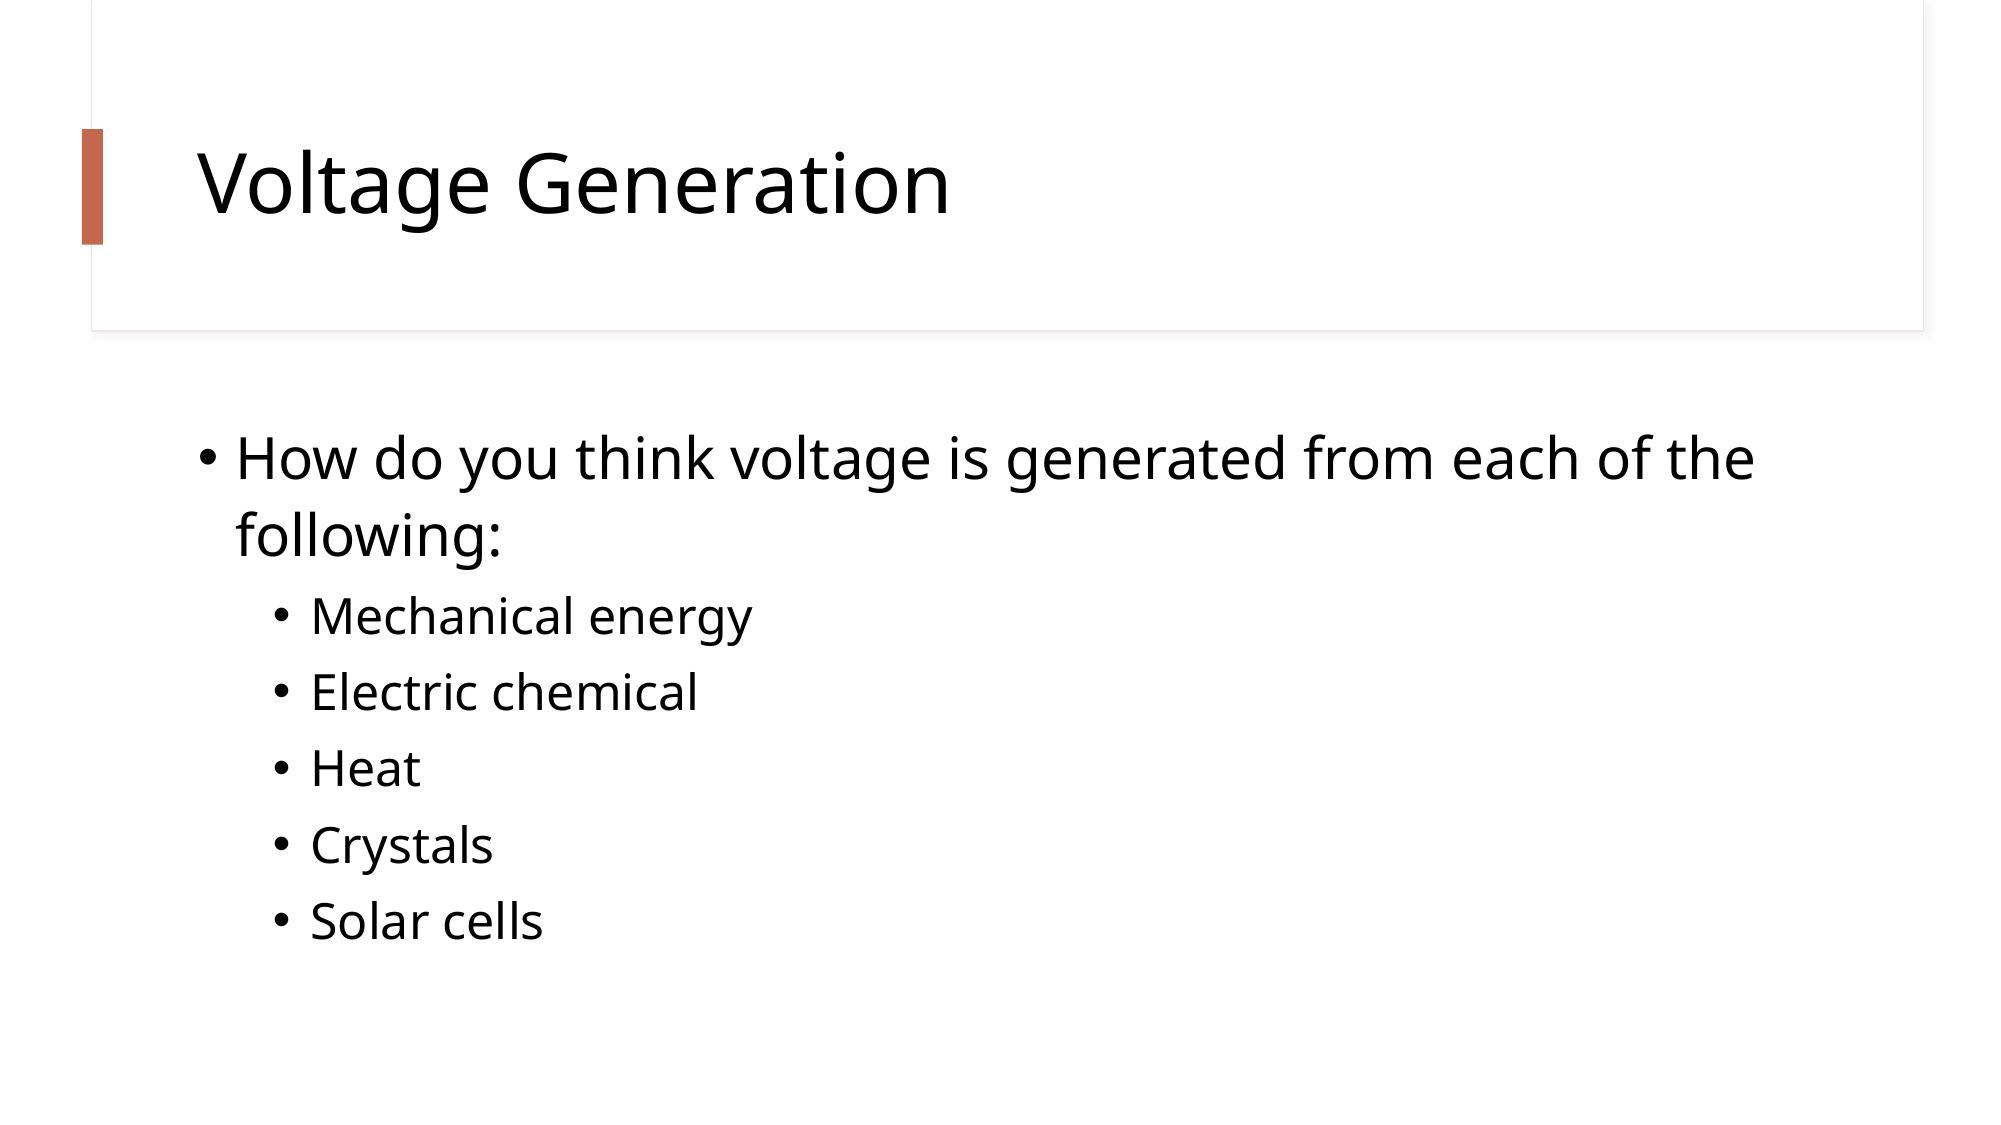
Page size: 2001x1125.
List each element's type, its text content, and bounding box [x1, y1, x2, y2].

list How do you think voltage is generated from each of the following: Mechanical energy Electric chemical Heat Crystals Solar cells [183, 406, 1851, 1013]
title Voltage Generation [183, 90, 1851, 284]
